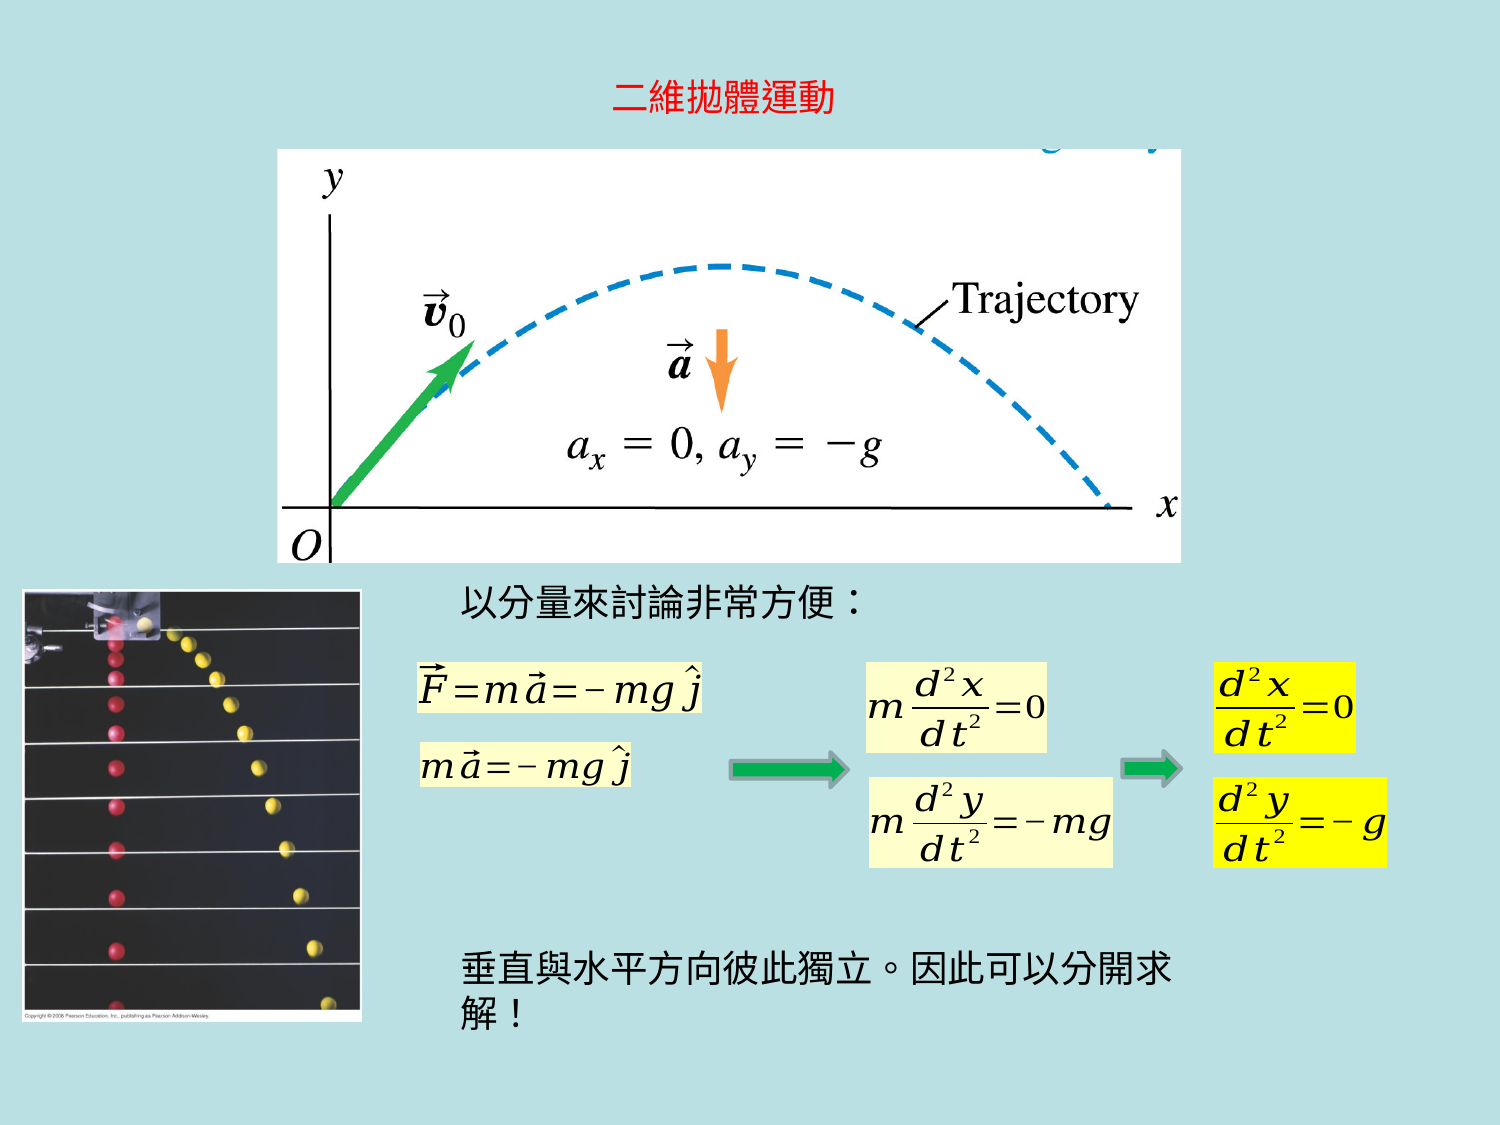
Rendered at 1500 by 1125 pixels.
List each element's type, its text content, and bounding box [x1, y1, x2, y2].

text_box 垂直與水平方向彼此獨立。因此可以分開求解！ [445, 937, 1233, 1043]
picture [277, 148, 1182, 563]
text_box [1120, 749, 1184, 789]
picture [22, 588, 362, 1023]
text_box 二維拋體運動 [596, 66, 892, 127]
text_box [728, 750, 851, 790]
text_box 以分量來討論非常方便： [445, 571, 930, 632]
